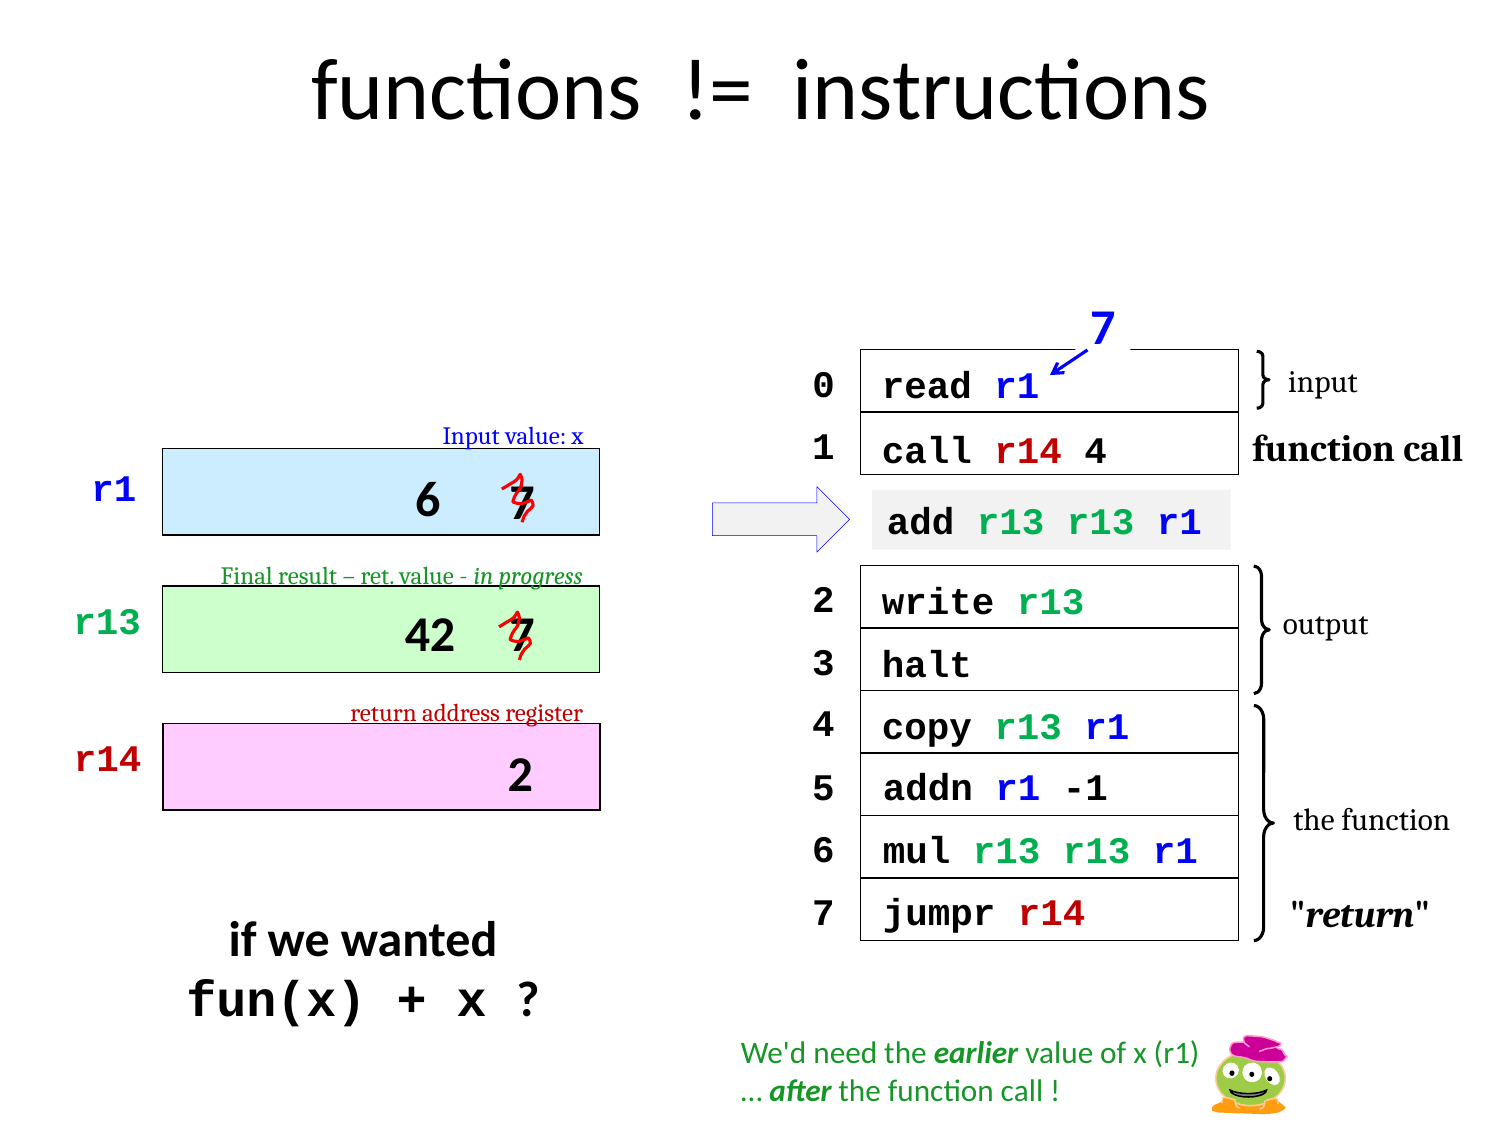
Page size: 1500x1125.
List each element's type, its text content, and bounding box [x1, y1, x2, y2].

text_box 42 [389, 593, 471, 669]
text_box 7 [494, 593, 550, 669]
text_box [1253, 565, 1270, 694]
text_box 7 [749, 880, 850, 941]
text_box 2 [492, 733, 548, 809]
text_box [1256, 351, 1269, 409]
text_box 5 [749, 755, 850, 816]
text_box r1 [48, 456, 152, 517]
text_box 3 [749, 630, 850, 691]
text_box halt [867, 633, 1226, 693]
text_box [1226, 878, 1239, 941]
text_box [860, 690, 1239, 753]
text_box function call [1237, 416, 1494, 476]
text_box call r14 4 [867, 418, 1226, 478]
text_box [1131, 349, 1239, 411]
text_box [162, 448, 600, 536]
text_box 1 [749, 414, 850, 474]
text_box [501, 474, 534, 523]
text_box write r13 [867, 569, 1226, 630]
text_box [860, 349, 1048, 411]
text_box 6 [400, 459, 456, 535]
text_box [860, 565, 1239, 628]
text_box r14 [53, 727, 157, 787]
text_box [1212, 1035, 1288, 1114]
text_box r13 [52, 589, 156, 650]
text_box [860, 878, 867, 941]
text_box [1253, 705, 1274, 941]
text_box jumpr r14 [868, 881, 1227, 941]
text_box add r13 r13 r1 [872, 489, 1231, 550]
text_box [499, 612, 531, 661]
text_box 7 [494, 461, 550, 537]
text_box read r1 [867, 354, 1235, 414]
text_box [860, 753, 1239, 815]
text_box 6 [749, 818, 850, 878]
text_box copy r13 r1 [867, 694, 1226, 755]
text_box 7 [1075, 287, 1131, 363]
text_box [1049, 349, 1088, 376]
text_box output [1268, 595, 1438, 649]
text_box input [1273, 353, 1422, 406]
text_box Input value: x [305, 412, 599, 458]
text_box "return" [1275, 882, 1475, 943]
text_box functions != instructions [99, 24, 1422, 145]
text_box [162, 723, 600, 811]
text_box [860, 815, 1239, 878]
text_box [860, 411, 1239, 475]
text_box [162, 586, 600, 673]
text_box Final result – ret. value - in progress [168, 552, 598, 597]
text_box 2 [749, 568, 850, 628]
text_box mul r13 r13 r1 [868, 818, 1227, 879]
text_box if we wanted fun(x) + x ? [163, 899, 563, 1035]
text_box return address register [304, 689, 598, 735]
text_box We'd need the earlier value of x (r1) … after the function call ! [726, 1024, 1220, 1115]
text_box [712, 486, 850, 553]
text_box the function [1268, 792, 1475, 845]
text_box [860, 628, 1239, 690]
text_box 0 [749, 352, 850, 412]
text_box 4 [749, 691, 850, 752]
text_box addn r1 -1 [868, 756, 1227, 816]
